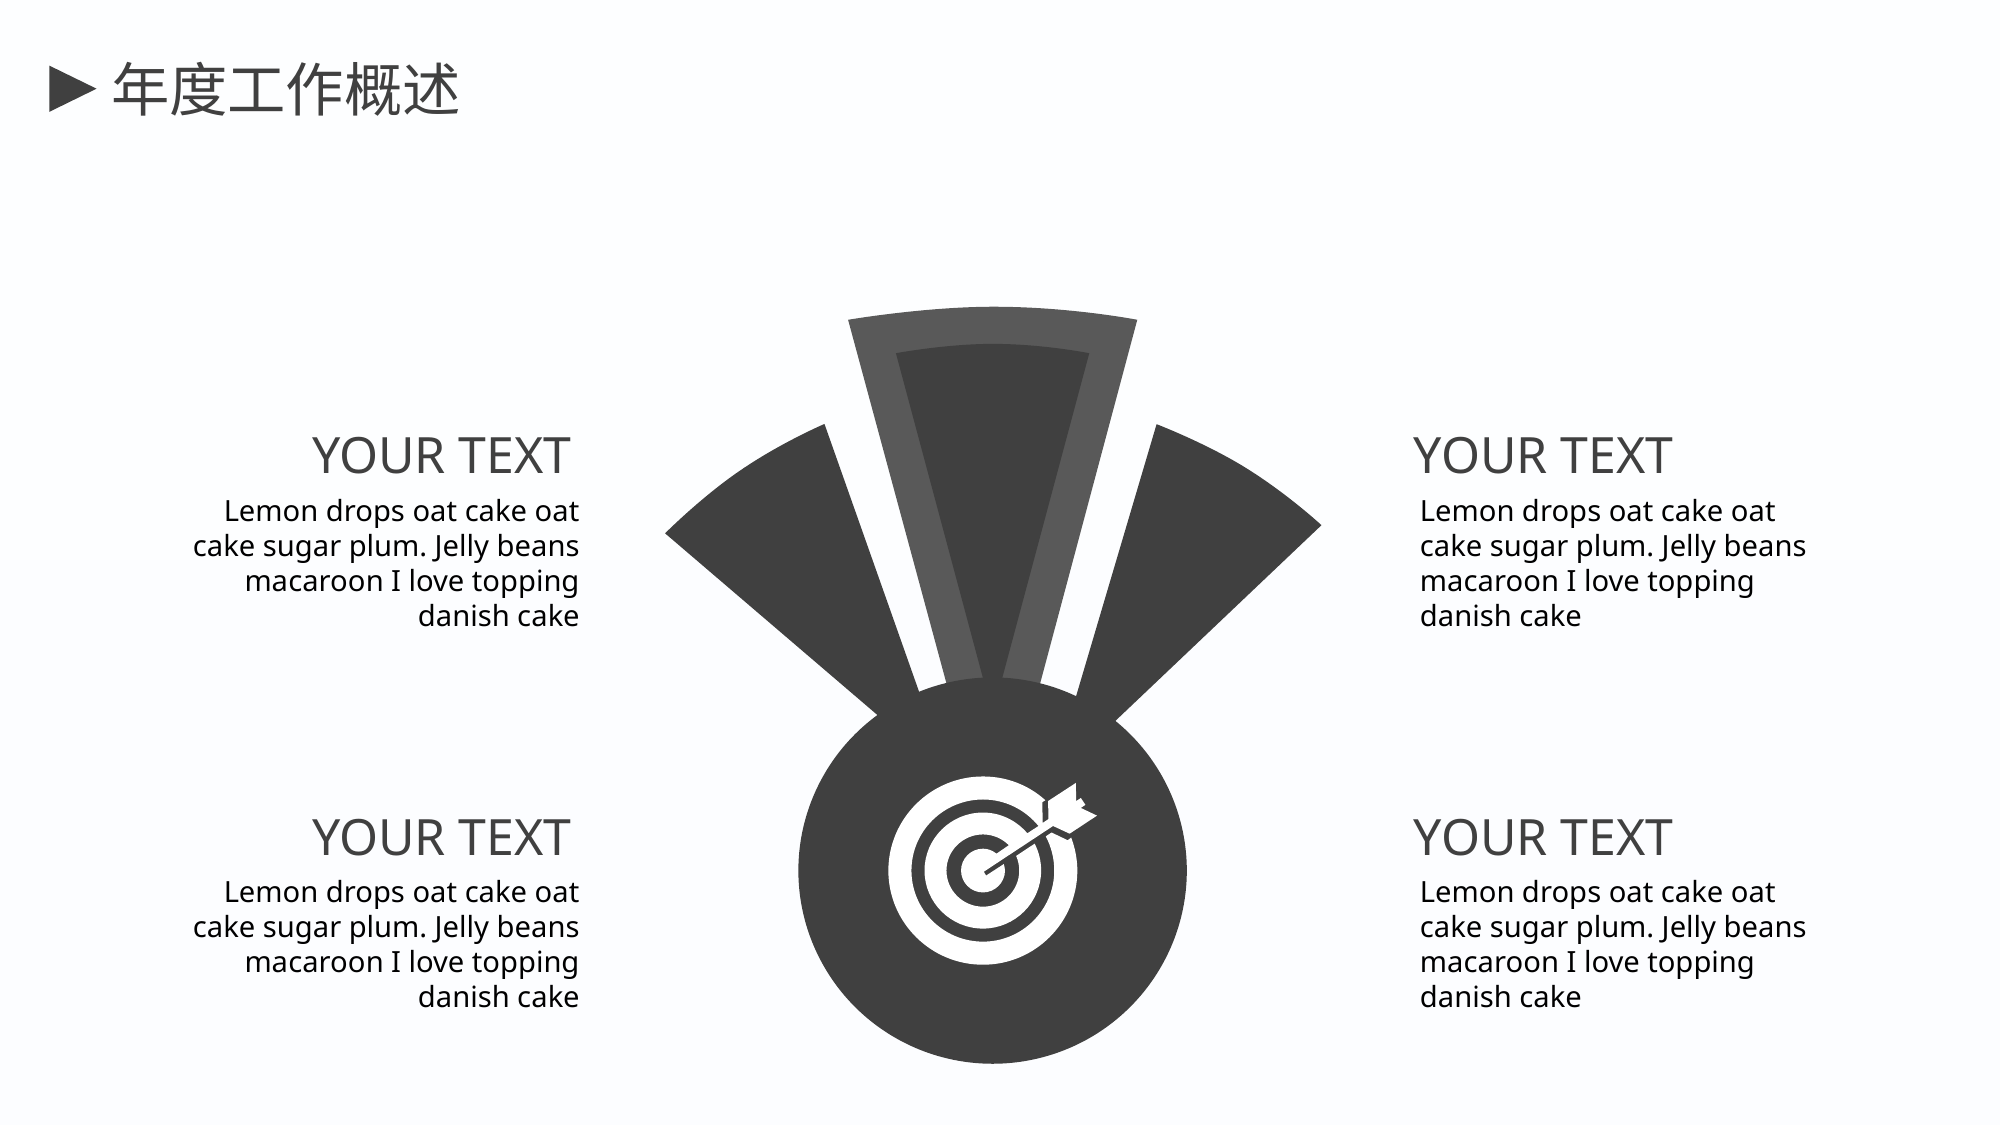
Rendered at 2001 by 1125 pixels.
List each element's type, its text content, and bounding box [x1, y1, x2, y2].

text_box 年度工作概述 [96, 45, 669, 131]
text_box [48, 64, 96, 114]
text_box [188, 306, 1812, 1064]
